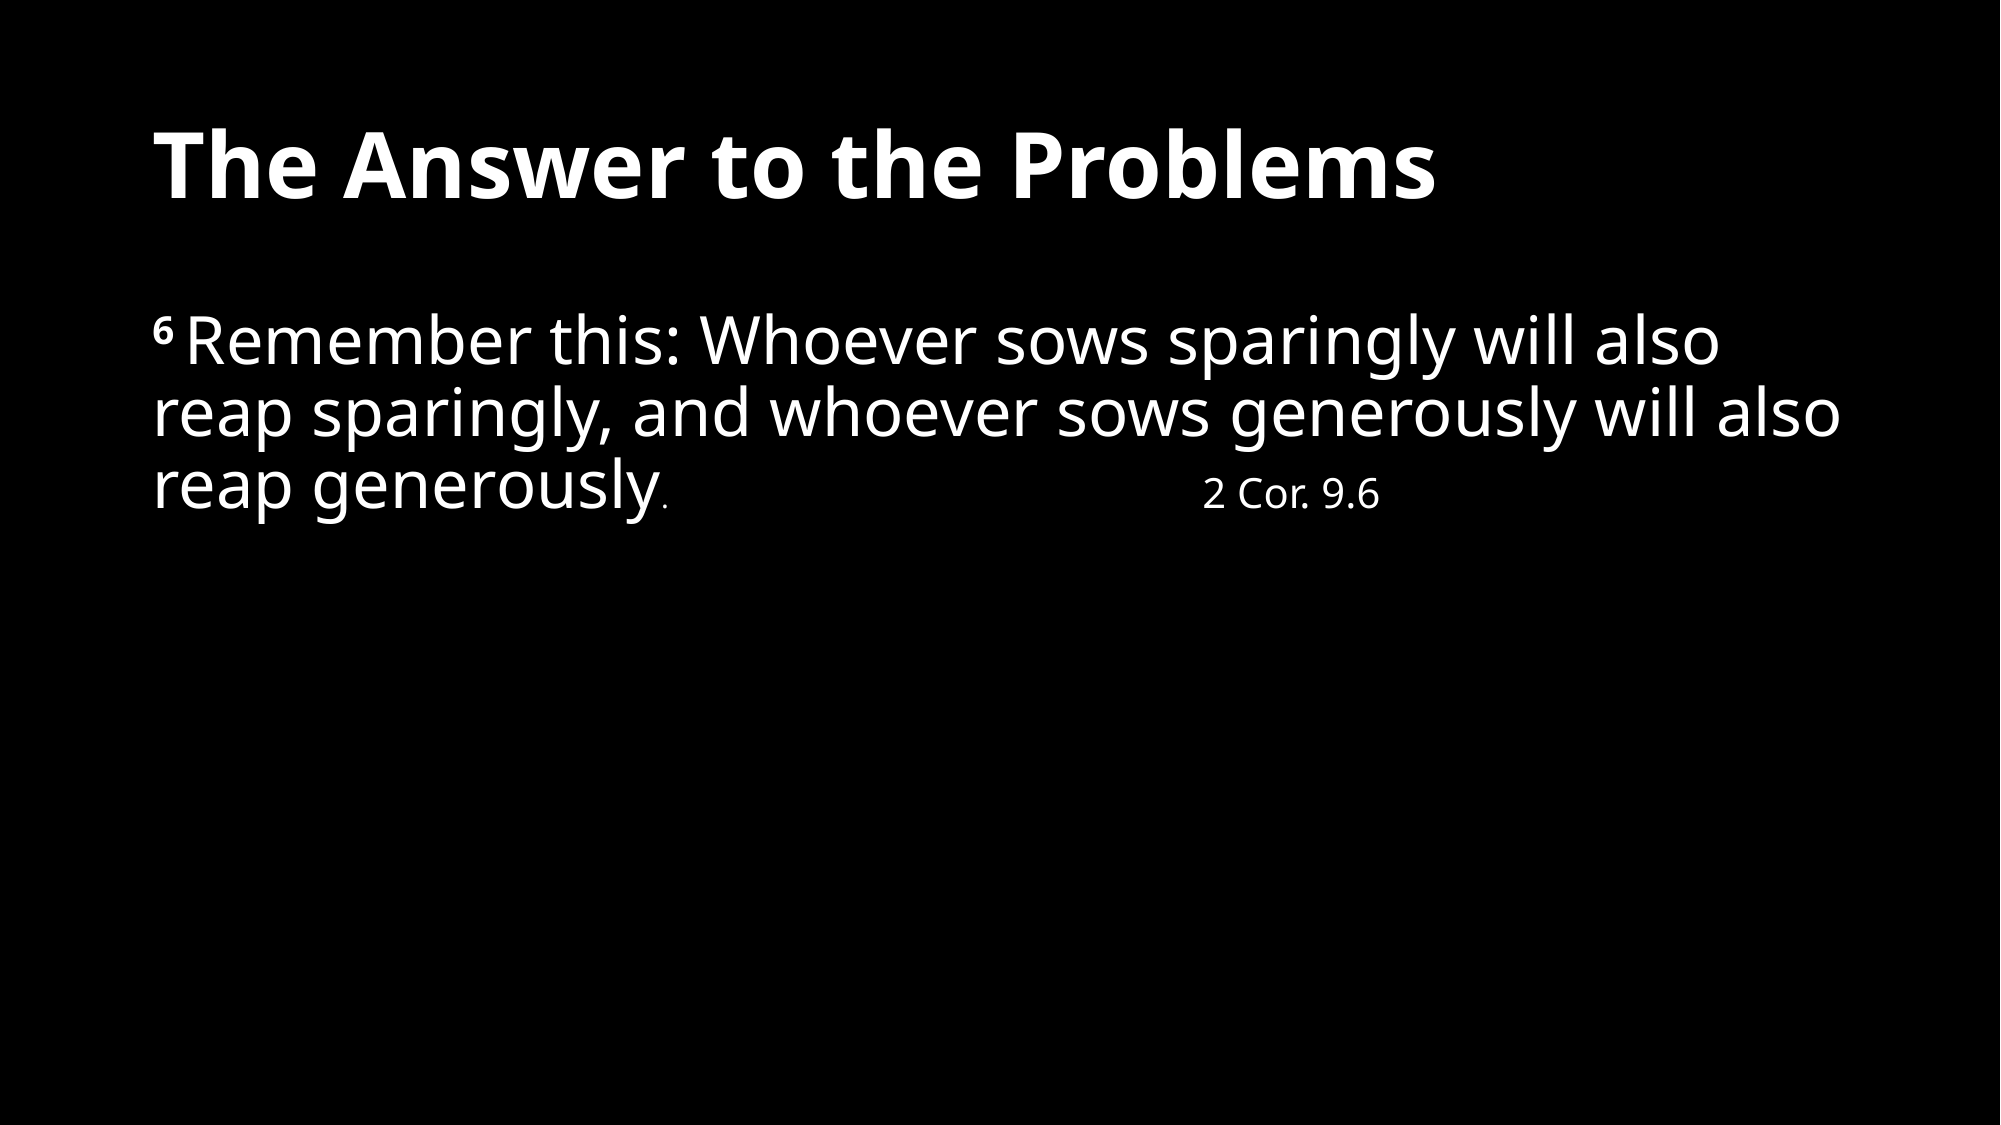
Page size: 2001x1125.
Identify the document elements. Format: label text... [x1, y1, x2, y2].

list 6 Remember this: Whoever sows sparingly will also reap sparingly, and whoever sows generously will also reap generously. 2 Cor. 9.6 [137, 299, 1863, 1014]
title The Answer to the Problems [137, 59, 1863, 278]
